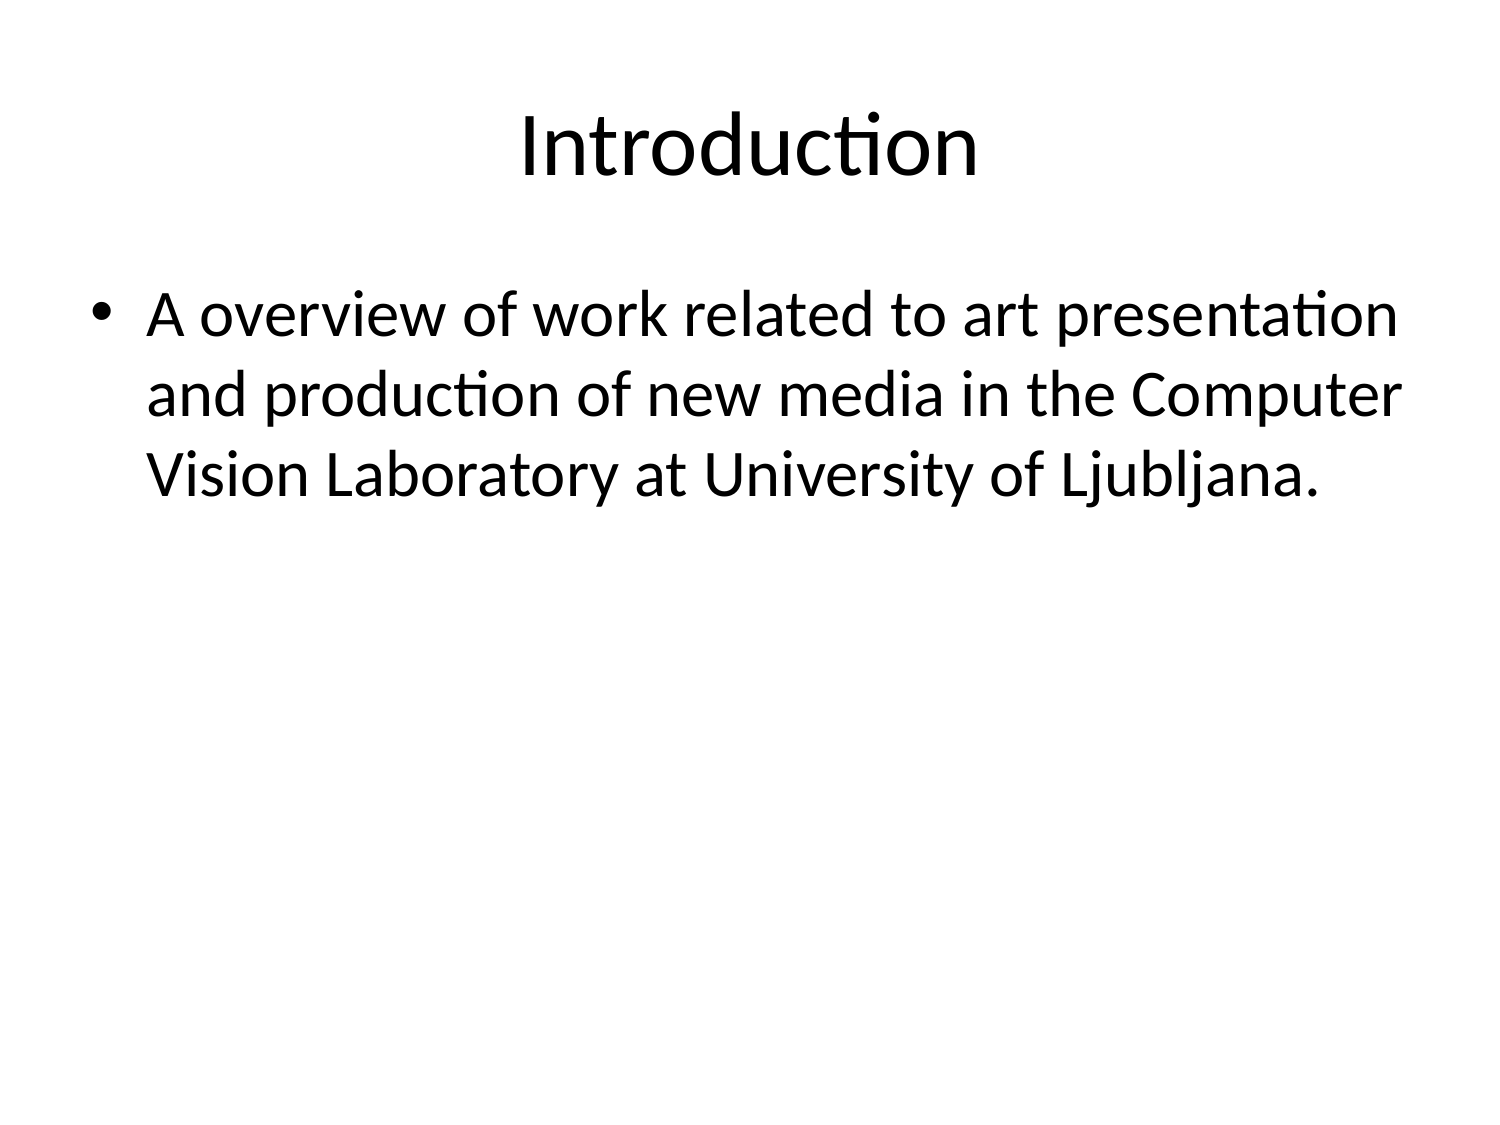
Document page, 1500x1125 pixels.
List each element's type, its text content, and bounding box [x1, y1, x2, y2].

title Introduction [75, 45, 1425, 233]
list A overview of work related to art presentation and production of new media in the Computer Vision Laboratory at University of Ljubljana. [75, 262, 1425, 1005]
